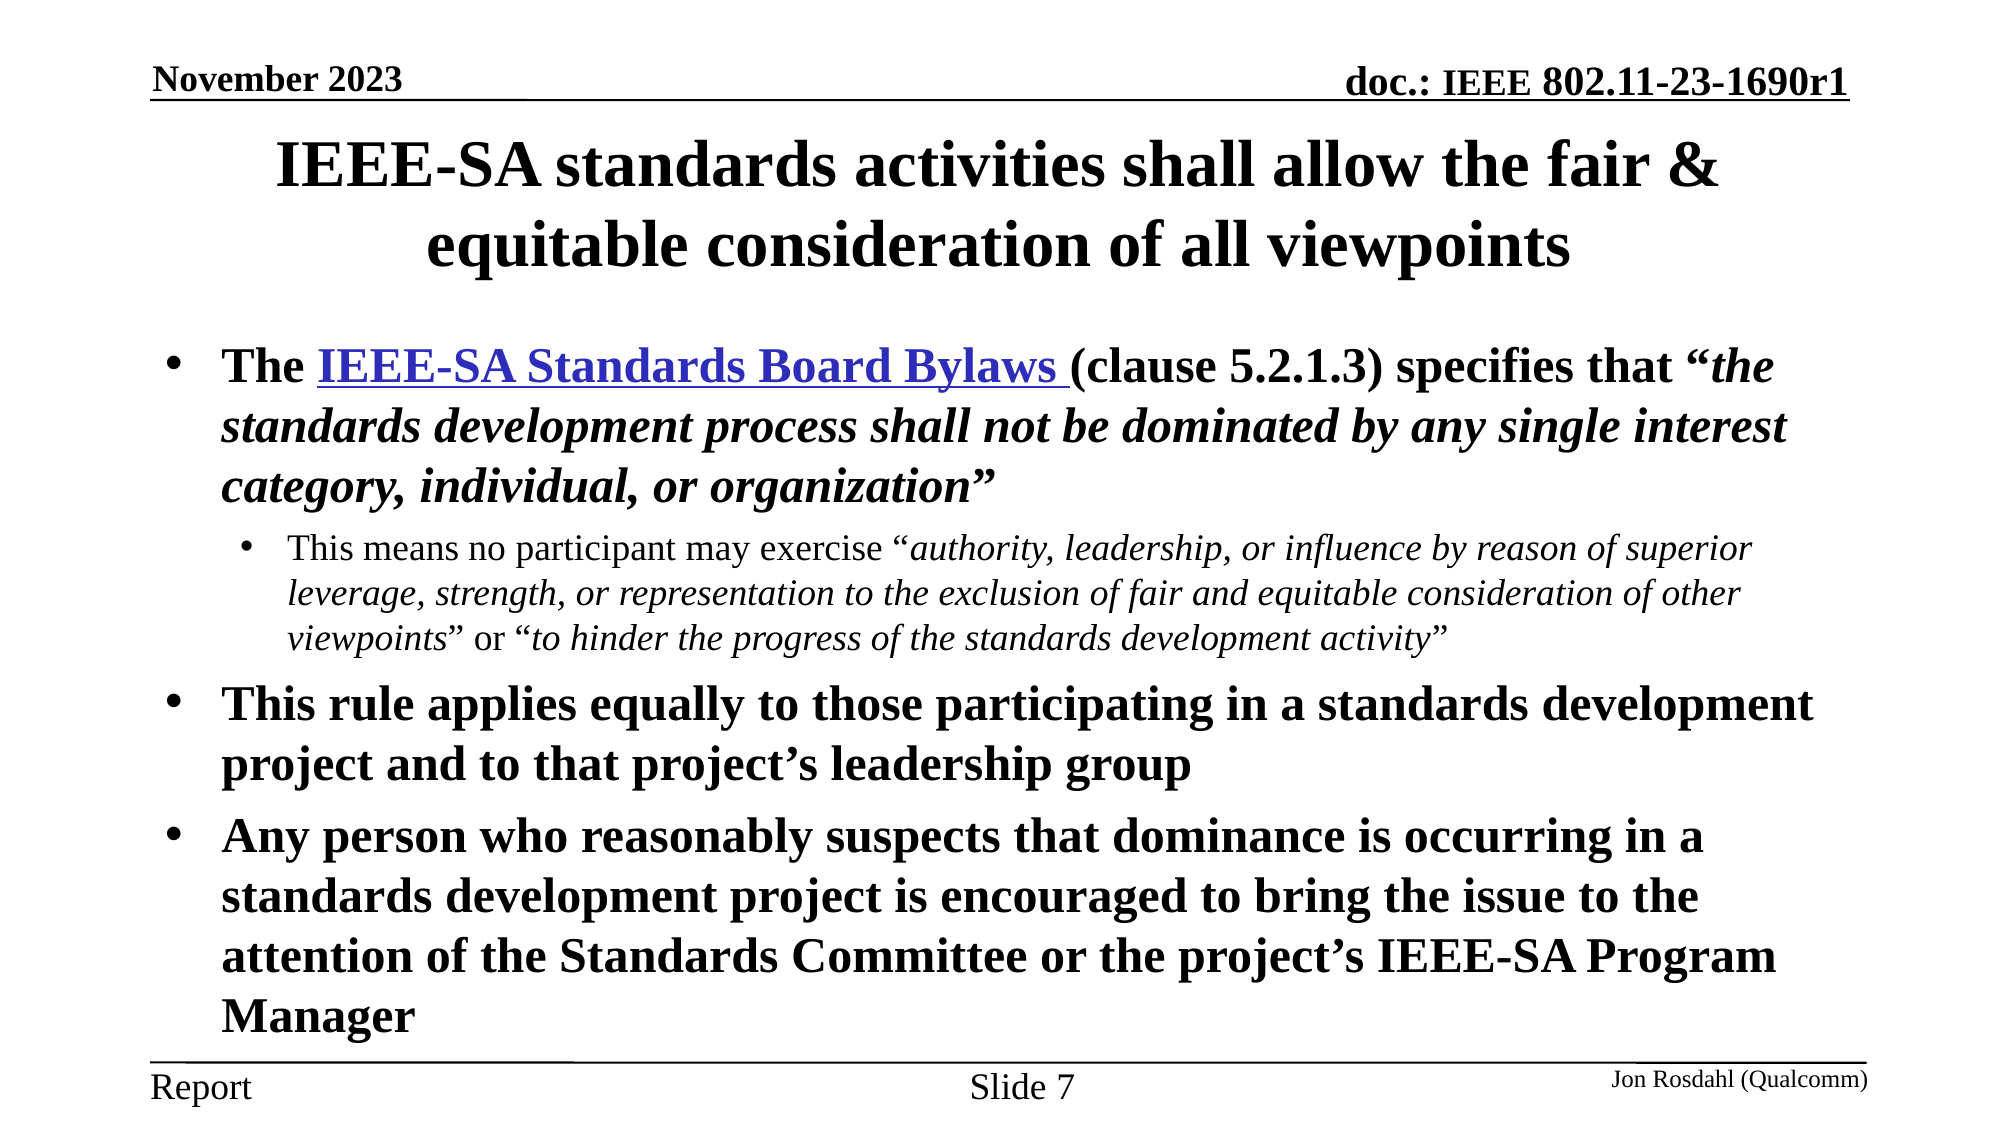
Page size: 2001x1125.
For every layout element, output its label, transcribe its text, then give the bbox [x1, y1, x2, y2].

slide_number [152, 54, 563, 100]
footer Jon Rosdahl (Qualcomm) [1171, 1061, 1869, 1093]
slide_number Slide 7 [950, 1061, 1095, 1125]
list The IEEE-SA Standards Board Bylaws (clause 5.2.1.3) specifies that “the standards development process shall not be dominated by any single interest category, individual, or organization” This means no participant may exercise “authority, leadership, or influence by reason of superior leverage, strength, or representation to the exclusion of fair and equitable consideration of other viewpoints” or “to hinder the progress of the standards development activity” This rule applies equally to those participating in a standards development project and to that project’s leadership group Any person who reasonably suspects that dominance is occurring in a standards development project is encouraged to bring the issue to the attention of the Standards Committee or the project’s IEEE-SA Program Manager [149, 324, 1850, 1000]
title IEEE-SA standards activities shall allow the fair & equitable consideration of all viewpoints [149, 112, 1850, 288]
